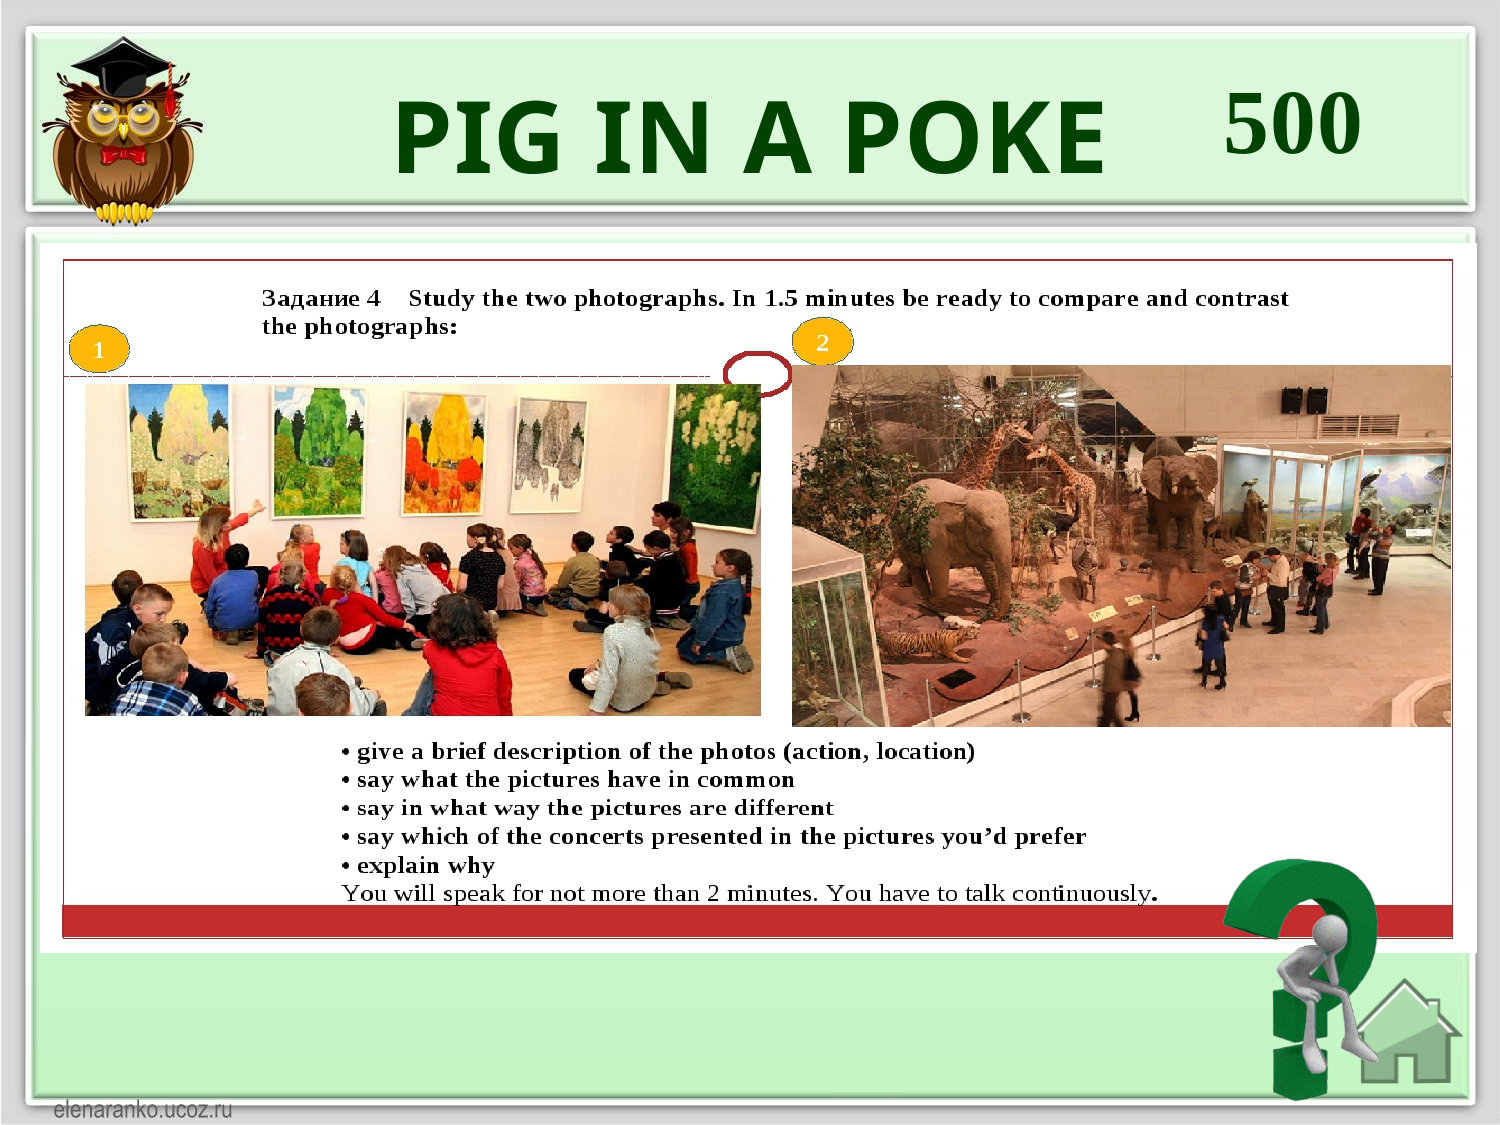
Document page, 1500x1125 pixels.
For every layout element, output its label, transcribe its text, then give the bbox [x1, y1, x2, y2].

text_box PIG IN A POKE [218, 66, 1282, 202]
picture [0, 0, 1500, 1125]
text_box 500 [1139, 54, 1447, 180]
